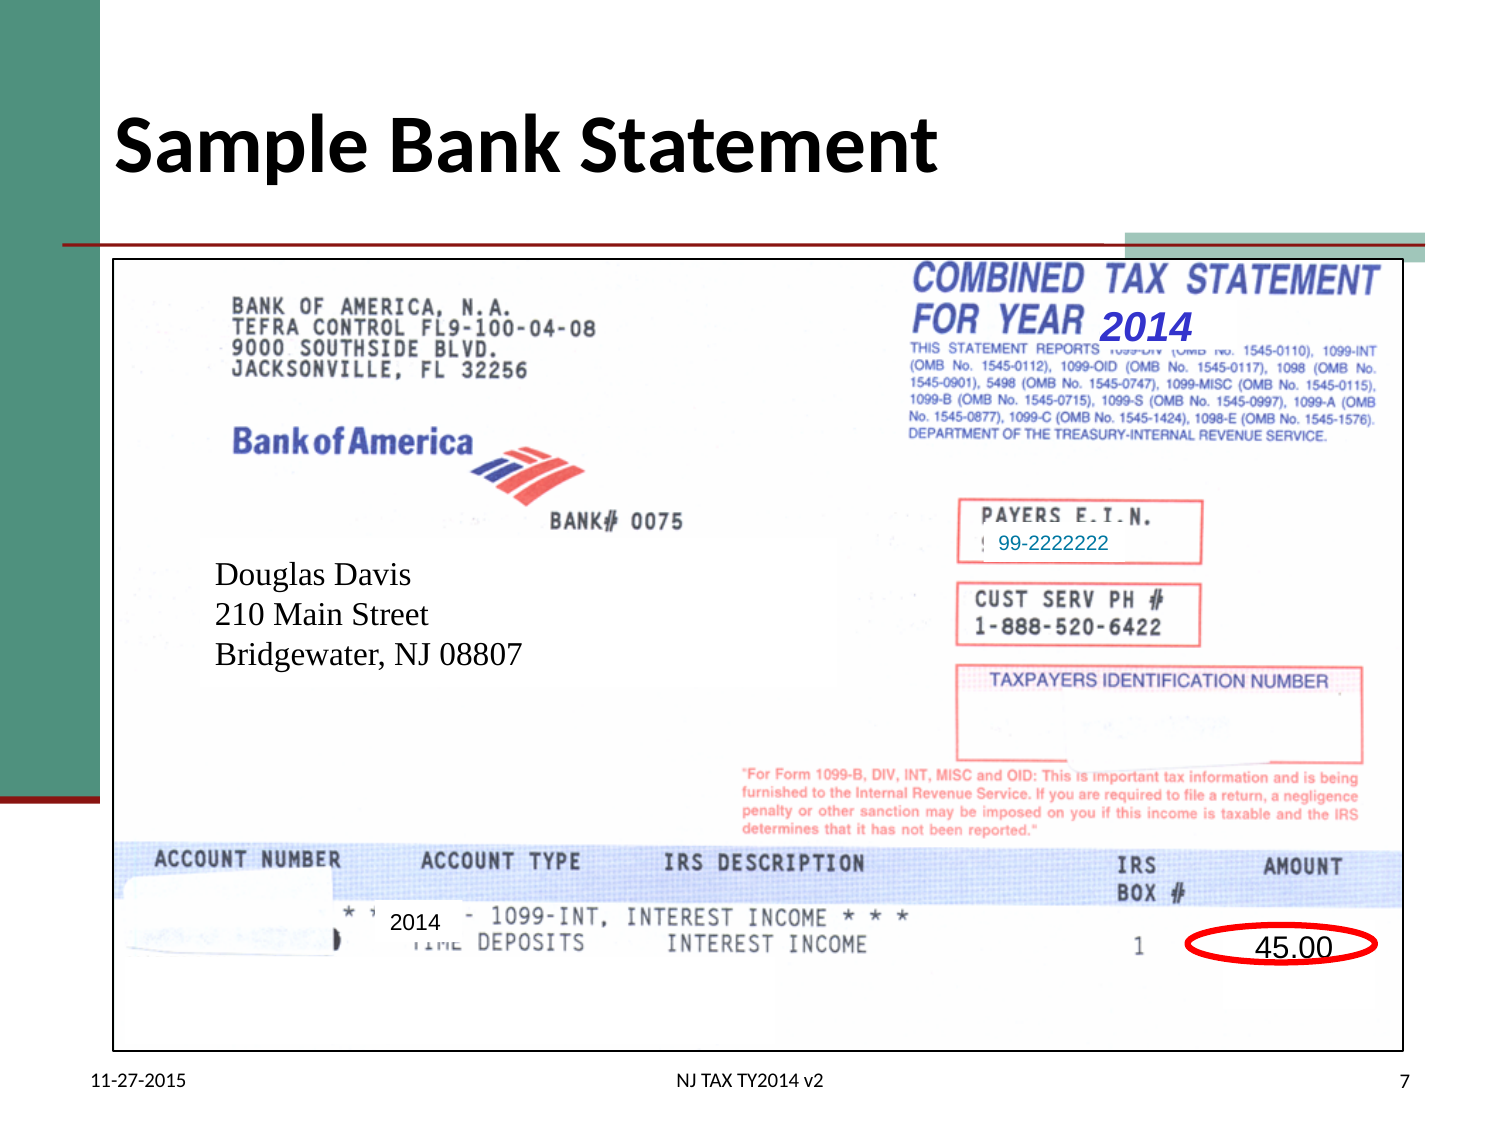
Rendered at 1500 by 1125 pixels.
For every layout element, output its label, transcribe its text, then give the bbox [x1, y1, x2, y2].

footer NJ TAX TY2014 v2 [496, 1058, 1004, 1100]
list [114, 259, 1402, 1051]
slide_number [74, 1049, 401, 1100]
slide_number 7 [1112, 1049, 1426, 1101]
title Sample Bank Statement [99, 45, 1425, 234]
